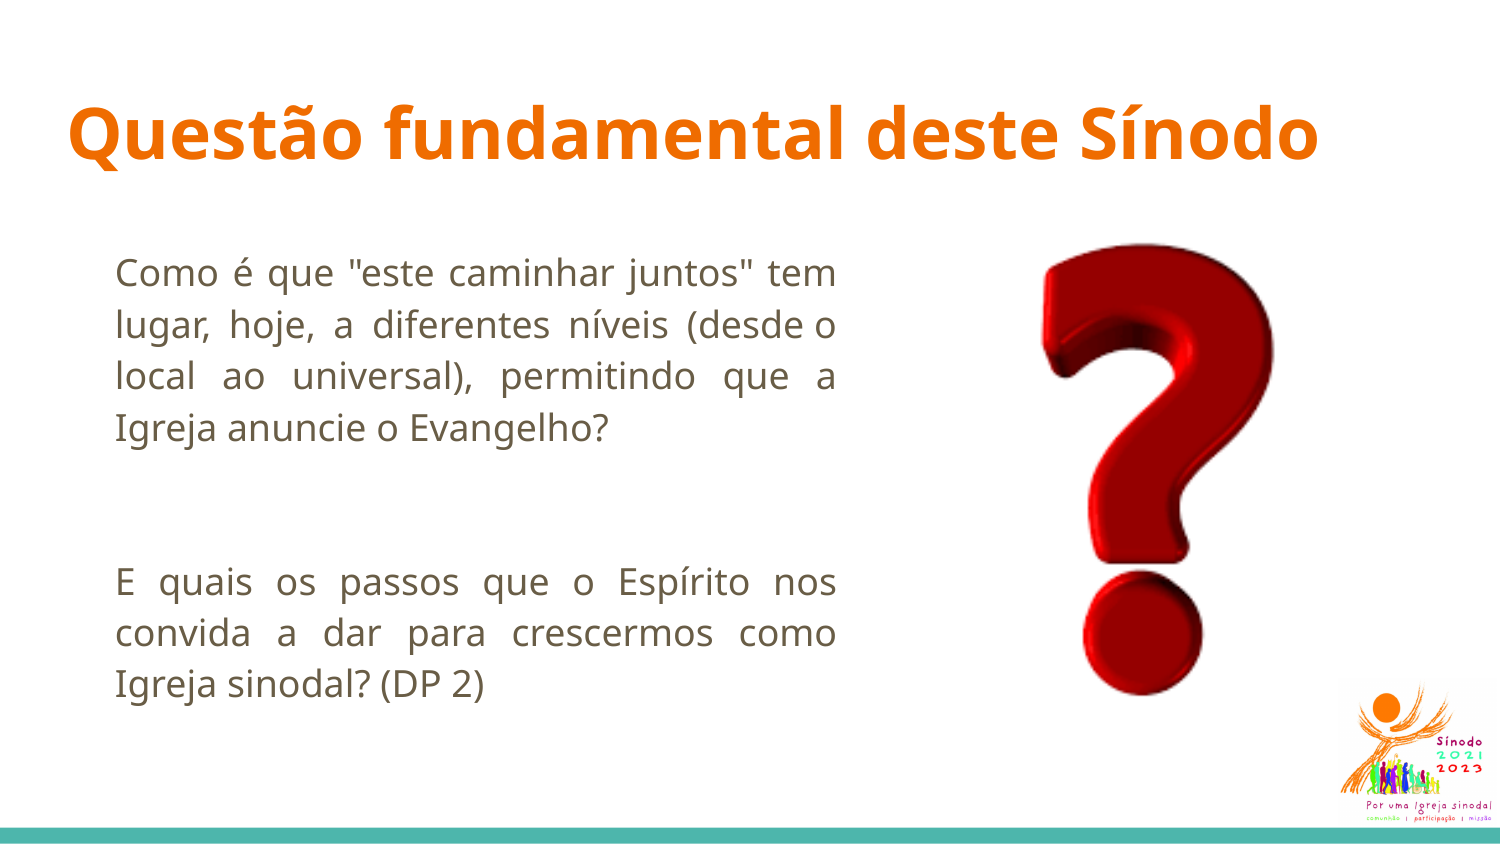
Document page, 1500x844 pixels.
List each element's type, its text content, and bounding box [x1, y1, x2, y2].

picture [878, 182, 1497, 826]
title Questão fundamental deste Sínodo [51, 72, 1449, 189]
list Como é que "este caminhar juntos" tem lugar, hoje, a diferentes níveis (desde o local ao universal), permitindo que a Igreja anuncie o Evangelho? E quais os passos que o Espírito nos convida a dar para crescermos como Igreja sinodal? (DP 2) [81, 227, 853, 741]
